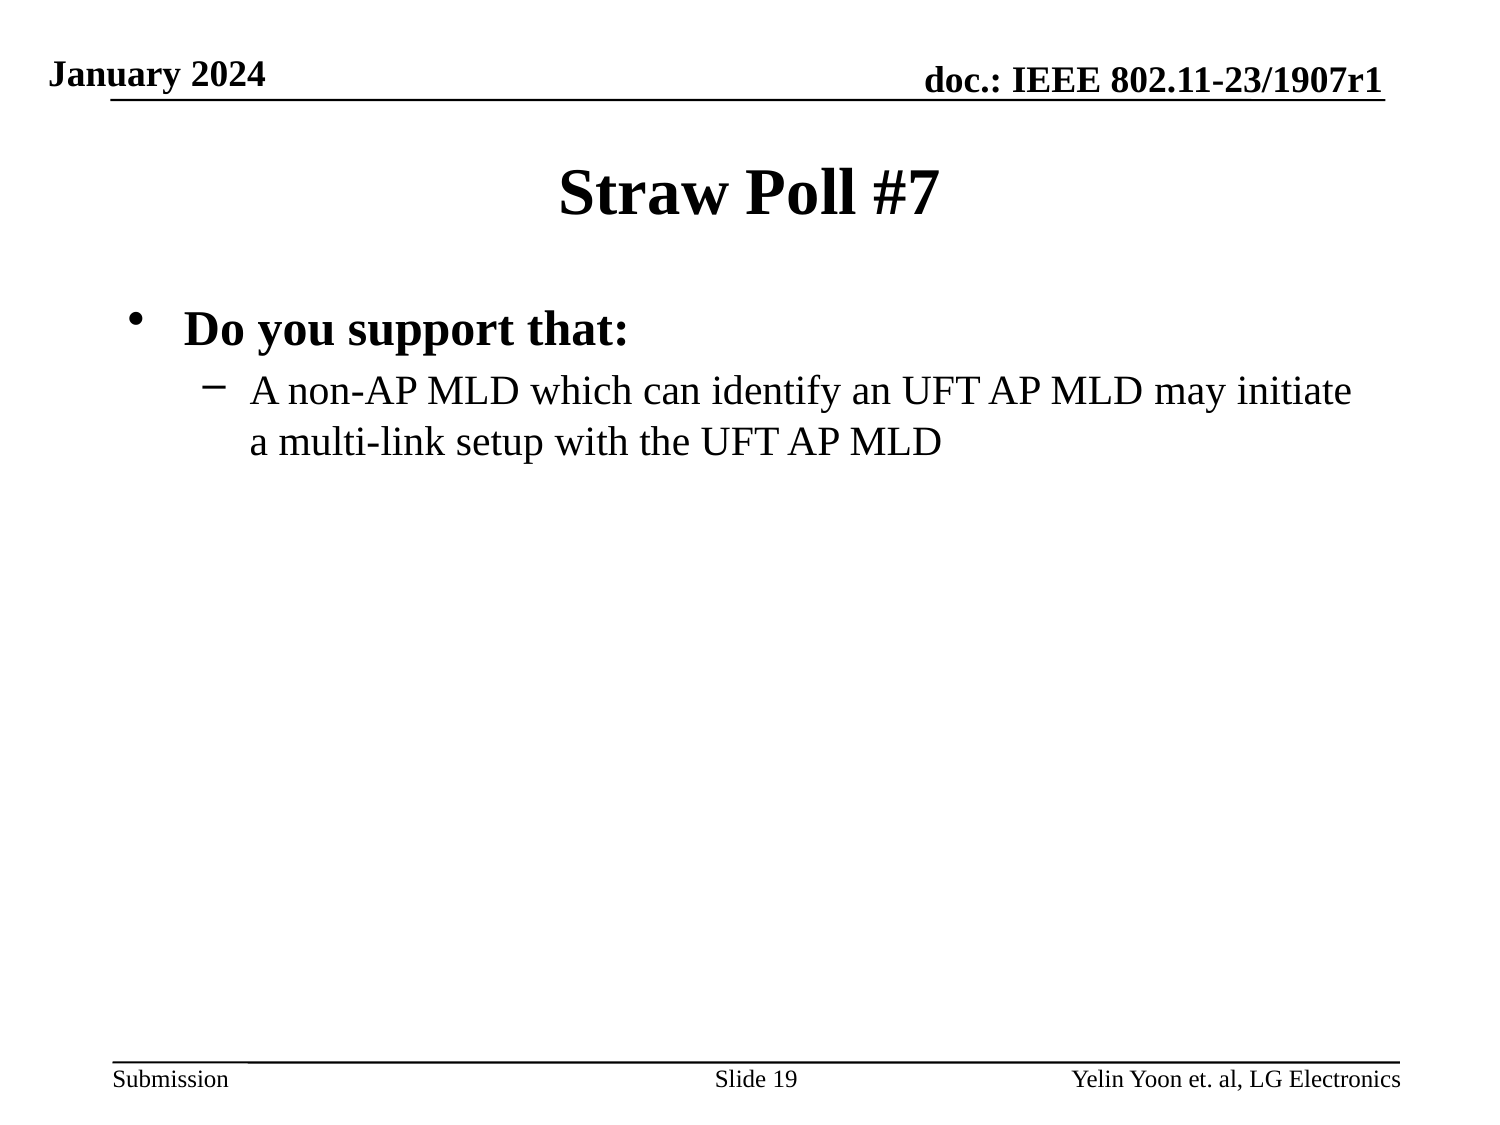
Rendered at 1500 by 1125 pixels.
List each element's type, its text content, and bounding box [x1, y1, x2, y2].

list Do you support that: A non-AP MLD which can identify an UFT AP MLD may initiate a multi-link setup with the UFT AP MLD [112, 287, 1388, 1000]
footer Yelin Yoon et. al, LG Electronics [1066, 1061, 1402, 1093]
title Straw Poll #7 [112, 112, 1388, 263]
slide_number Slide 19 [712, 1061, 800, 1093]
